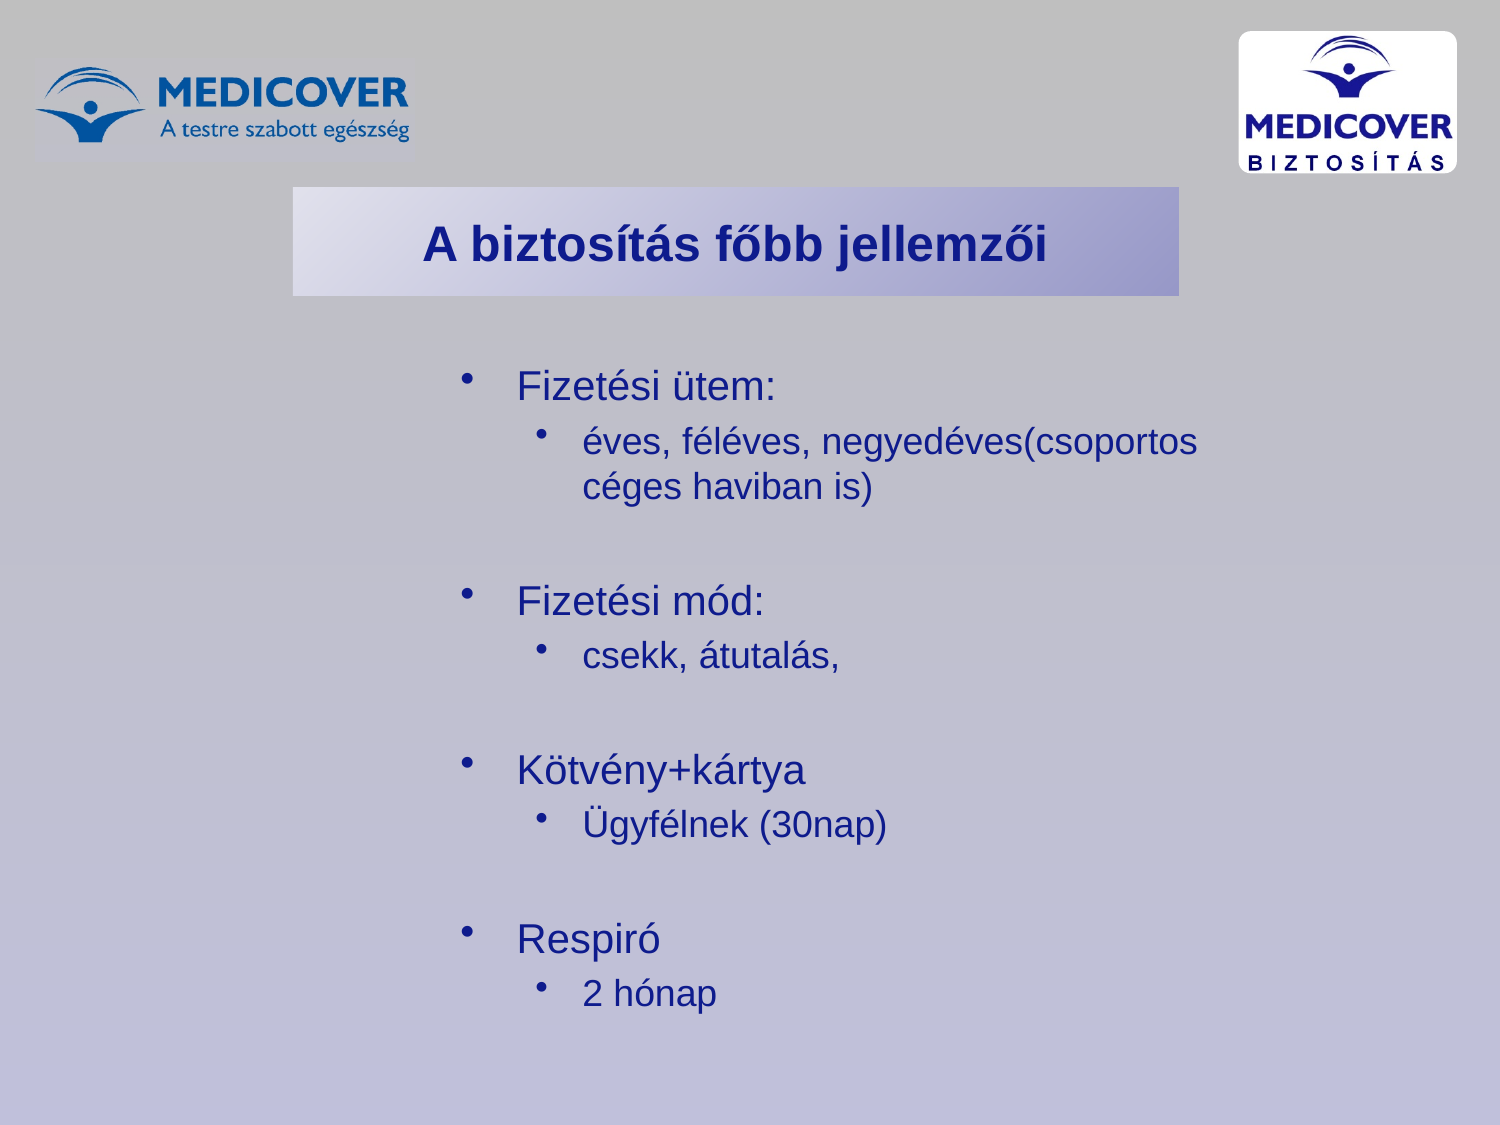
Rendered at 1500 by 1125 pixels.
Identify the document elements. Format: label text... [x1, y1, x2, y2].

list Fizetési ütem: éves, féléves, negyedéves(csoportos céges haviban is) Fizetési mód: csekk, átutalás, Kötvény+kártya Ügyfélnek (30nap) Respiró 2 hónap [445, 351, 1319, 1034]
picture [1238, 30, 1458, 174]
title A biztosítás főbb jellemzői [292, 187, 1179, 296]
picture [34, 58, 415, 162]
